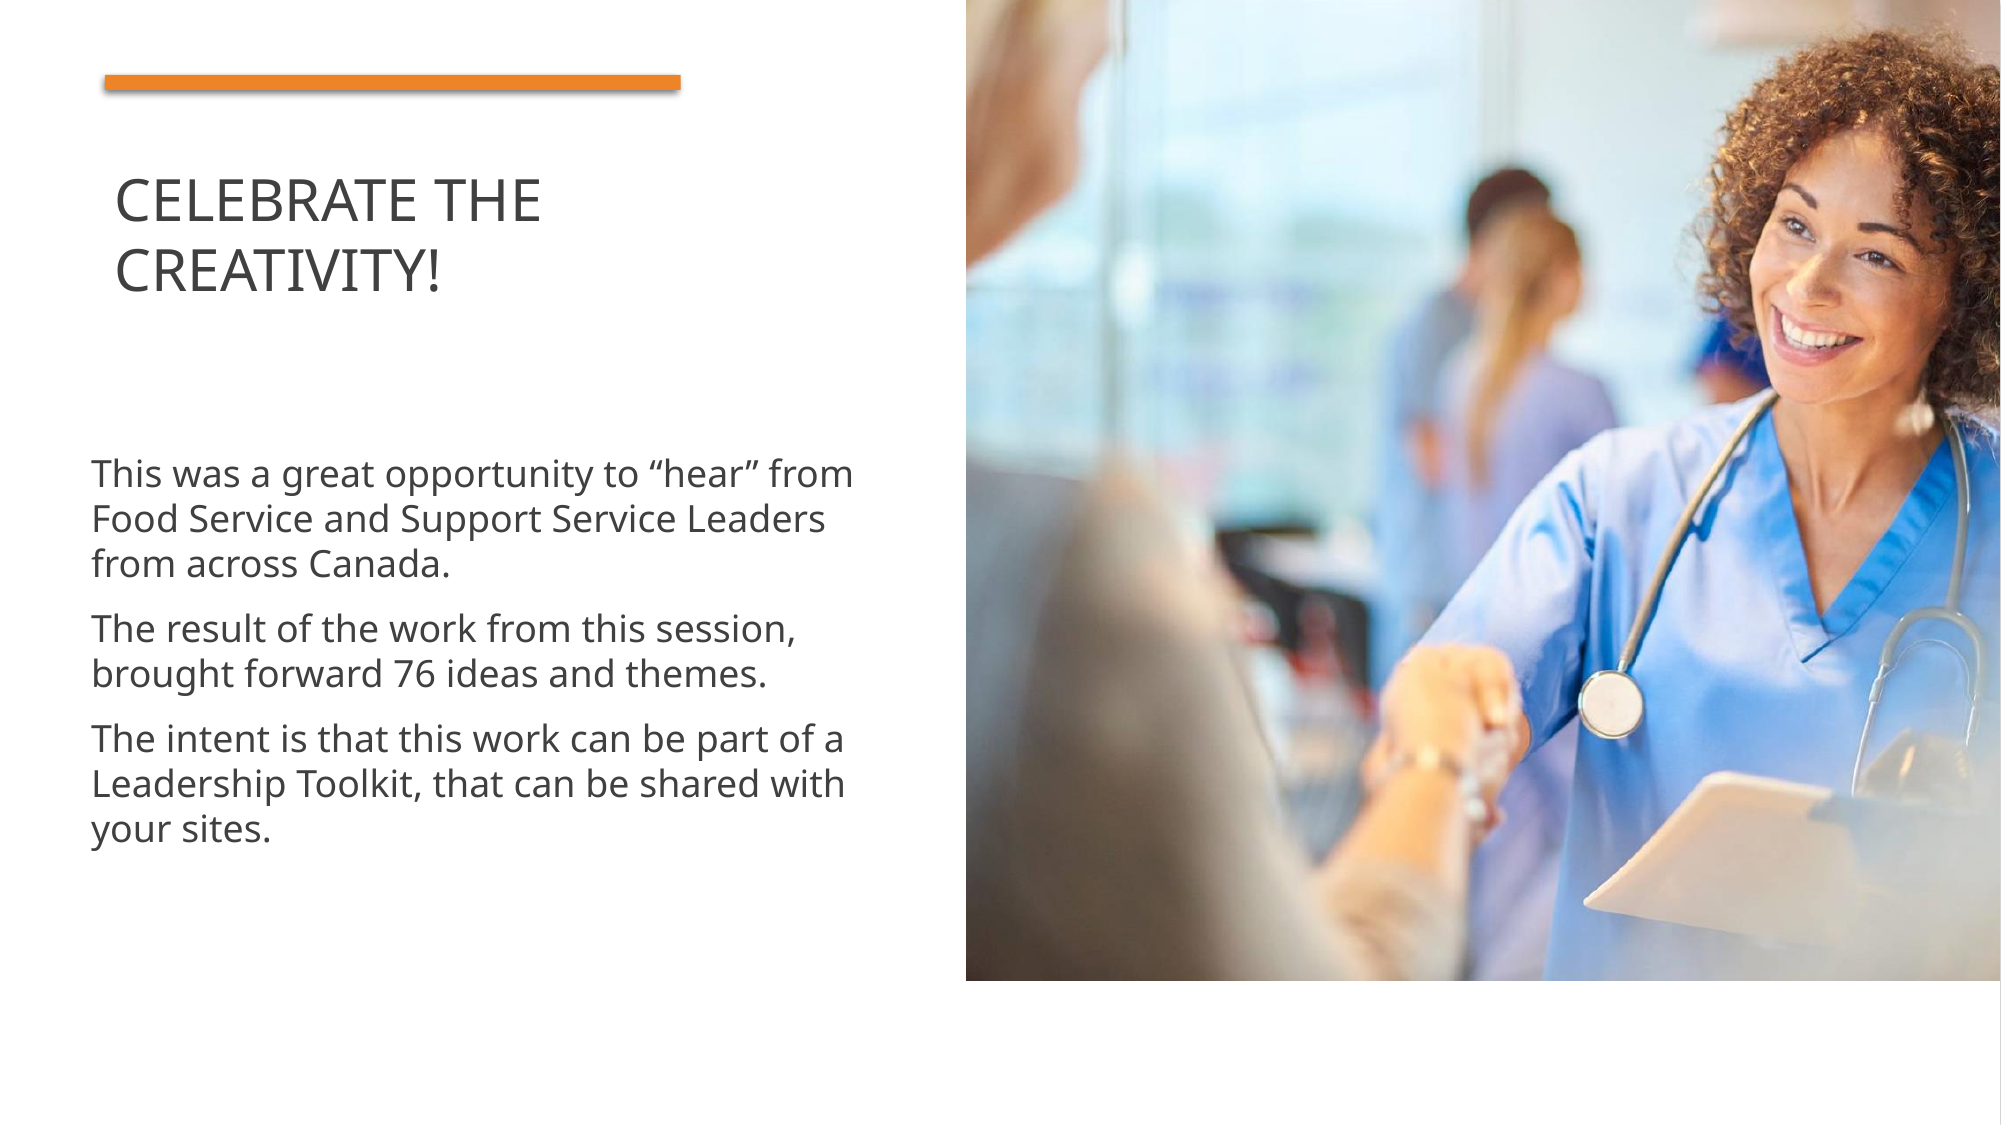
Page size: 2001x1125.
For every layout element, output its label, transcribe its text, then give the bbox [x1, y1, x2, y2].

list This was a great opportunity to “hear” from Food Service and Support Service Leaders from across Canada. The result of the work from this session, brought forward 76 ideas and themes. The intent is that this work can be part of a Leadership Toolkit, that can be shared with your sites. [76, 383, 921, 981]
title Celebrate the creativity! [100, 115, 686, 311]
picture [966, 0, 2000, 981]
